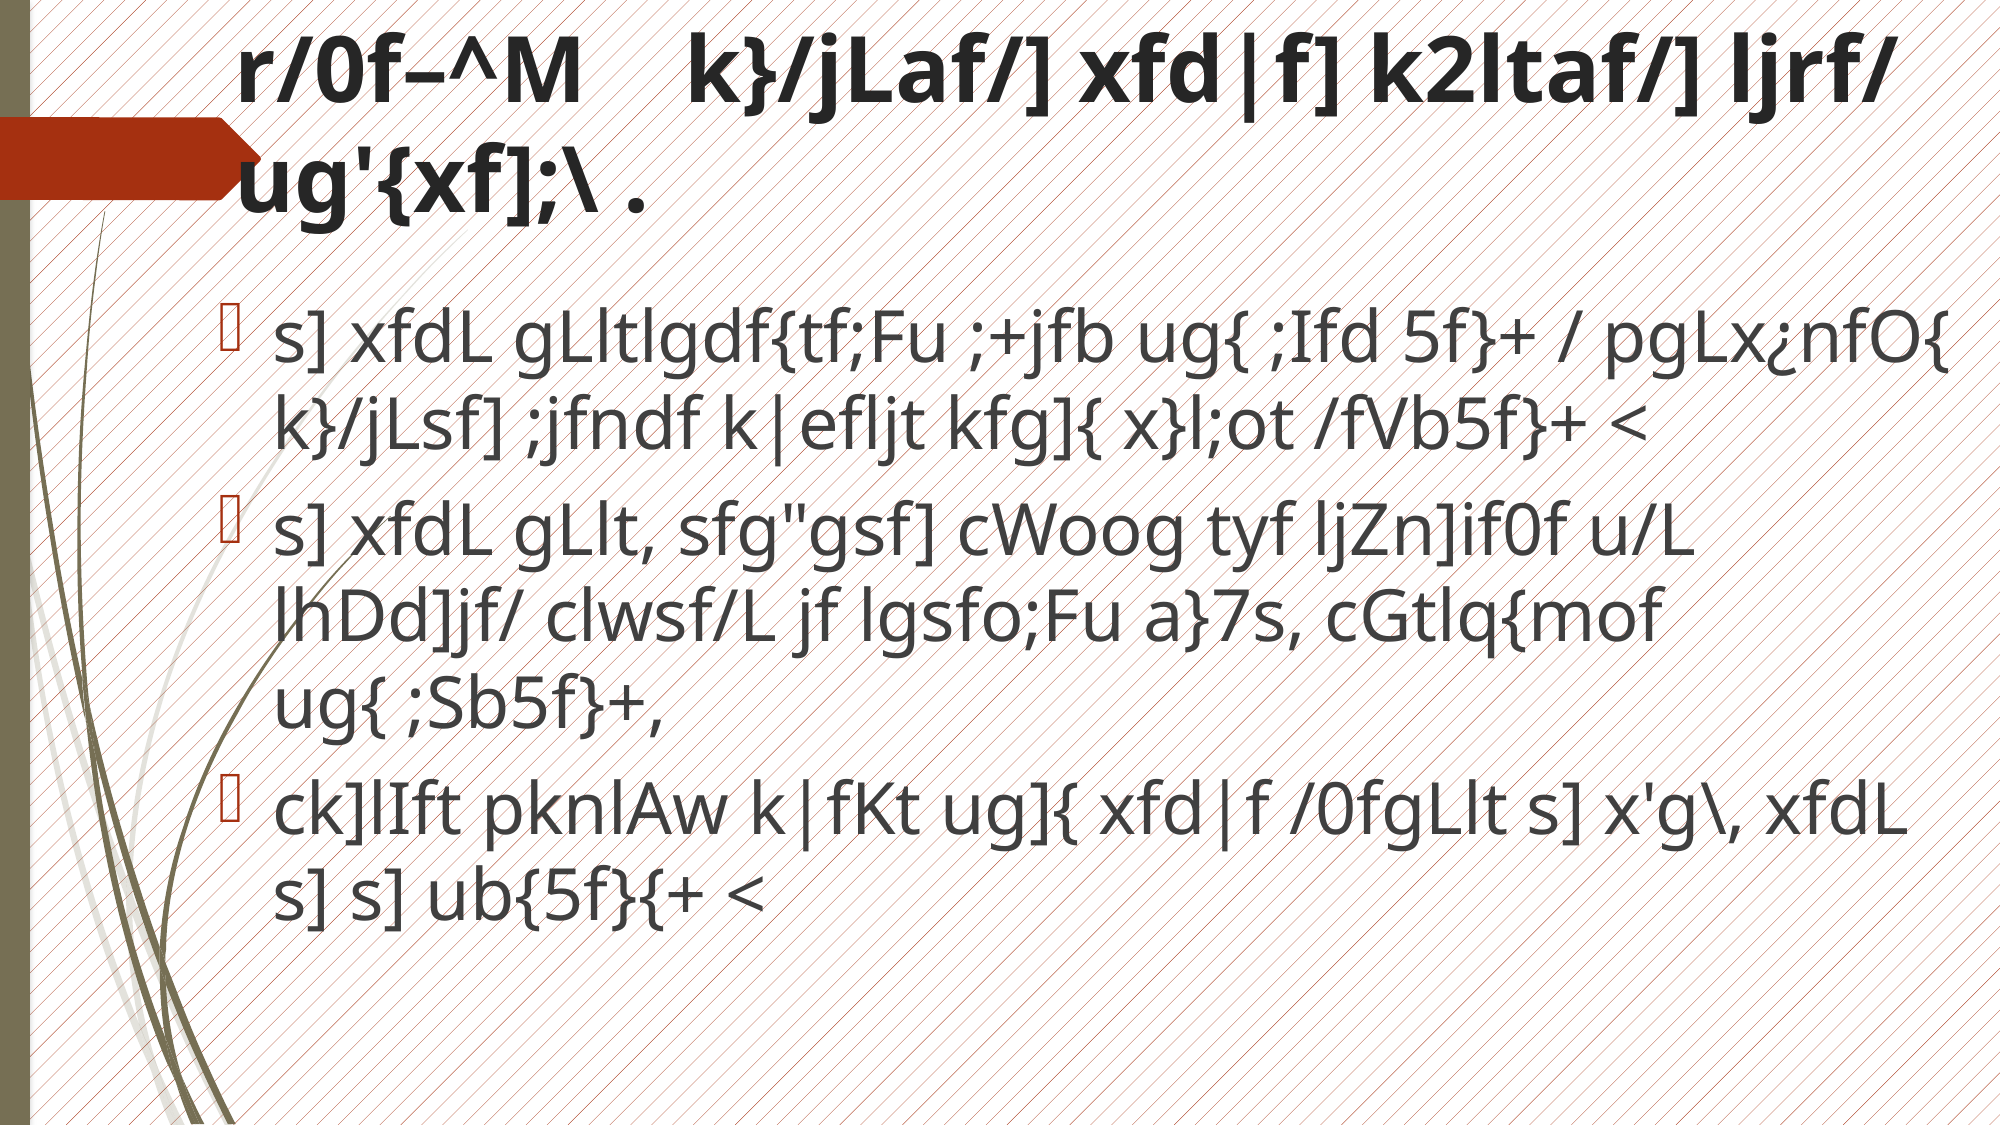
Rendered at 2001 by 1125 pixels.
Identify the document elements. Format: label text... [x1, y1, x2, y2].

title r/0f–^M k}/jLaf/] xfd|f] k2ltaf/] ljrf/ ug'{xf];\ . [219, 3, 1988, 234]
list s] xfdL gLltlgdf{tf;Fu ;+jfb ug{ ;Ifd 5f}+ / pgLx¿nfO{ k}/jLsf] ;jfndf k|efljt kfg]{ x}l;ot /fVb5f}+ < s] xfdL gLlt, sfg"gsf] cWoog tyf ljZn]if0f u/L lhDd]jf/ clwsf/L jf lgsfo;Fu a}7s, cGtlq{mof ug{ ;Sb5f}+, ck]lIft pknlAw k|fKt ug]{ xfd|f /0fgLlt s] x'g\, xfdL s] s] ub{5f}{+ < [203, 283, 1972, 1014]
